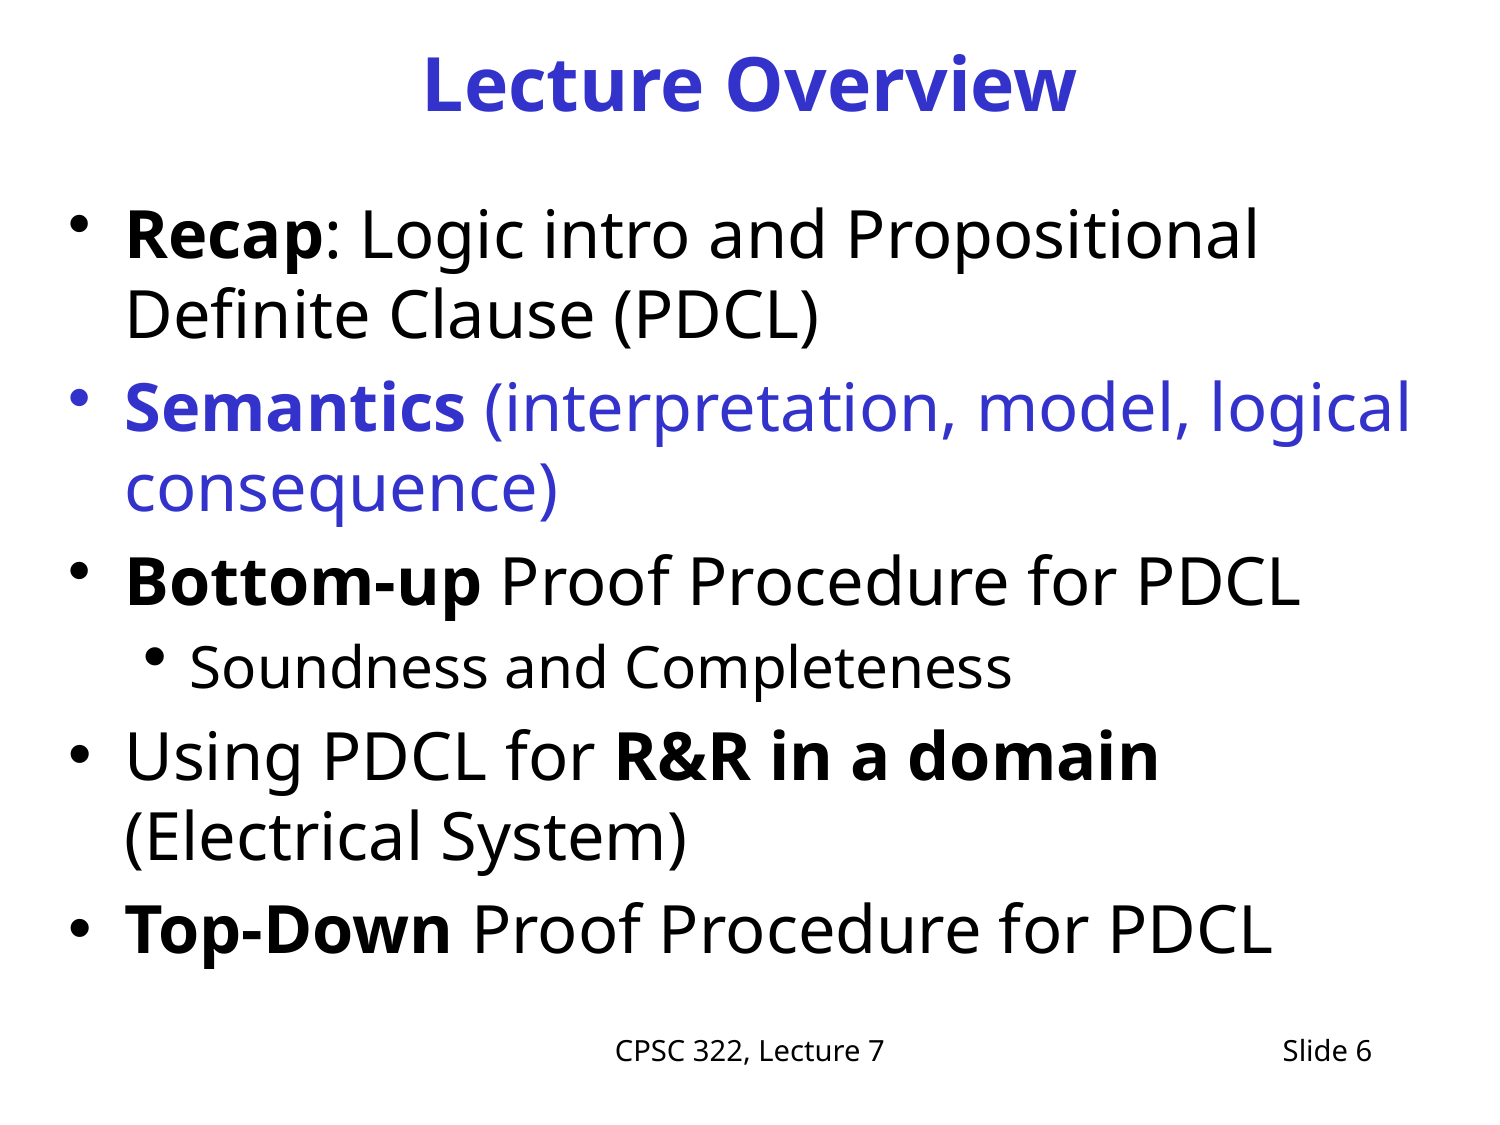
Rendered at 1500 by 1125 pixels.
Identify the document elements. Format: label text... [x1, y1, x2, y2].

list Recap: Logic intro and Propositional Definite Clause (PDCL) Semantics (interpretation, model, logical consequence) Bottom-up Proof Procedure for PDCL Soundness and Completeness Using PDCL for R&R in a domain (Electrical System) Top-Down Proof Procedure for PDCL [52, 184, 1441, 835]
footer CPSC 322, Lecture 7 [512, 1024, 988, 1101]
slide_number Slide 6 [1074, 1024, 1388, 1101]
title Lecture Overview [49, 24, 1451, 138]
